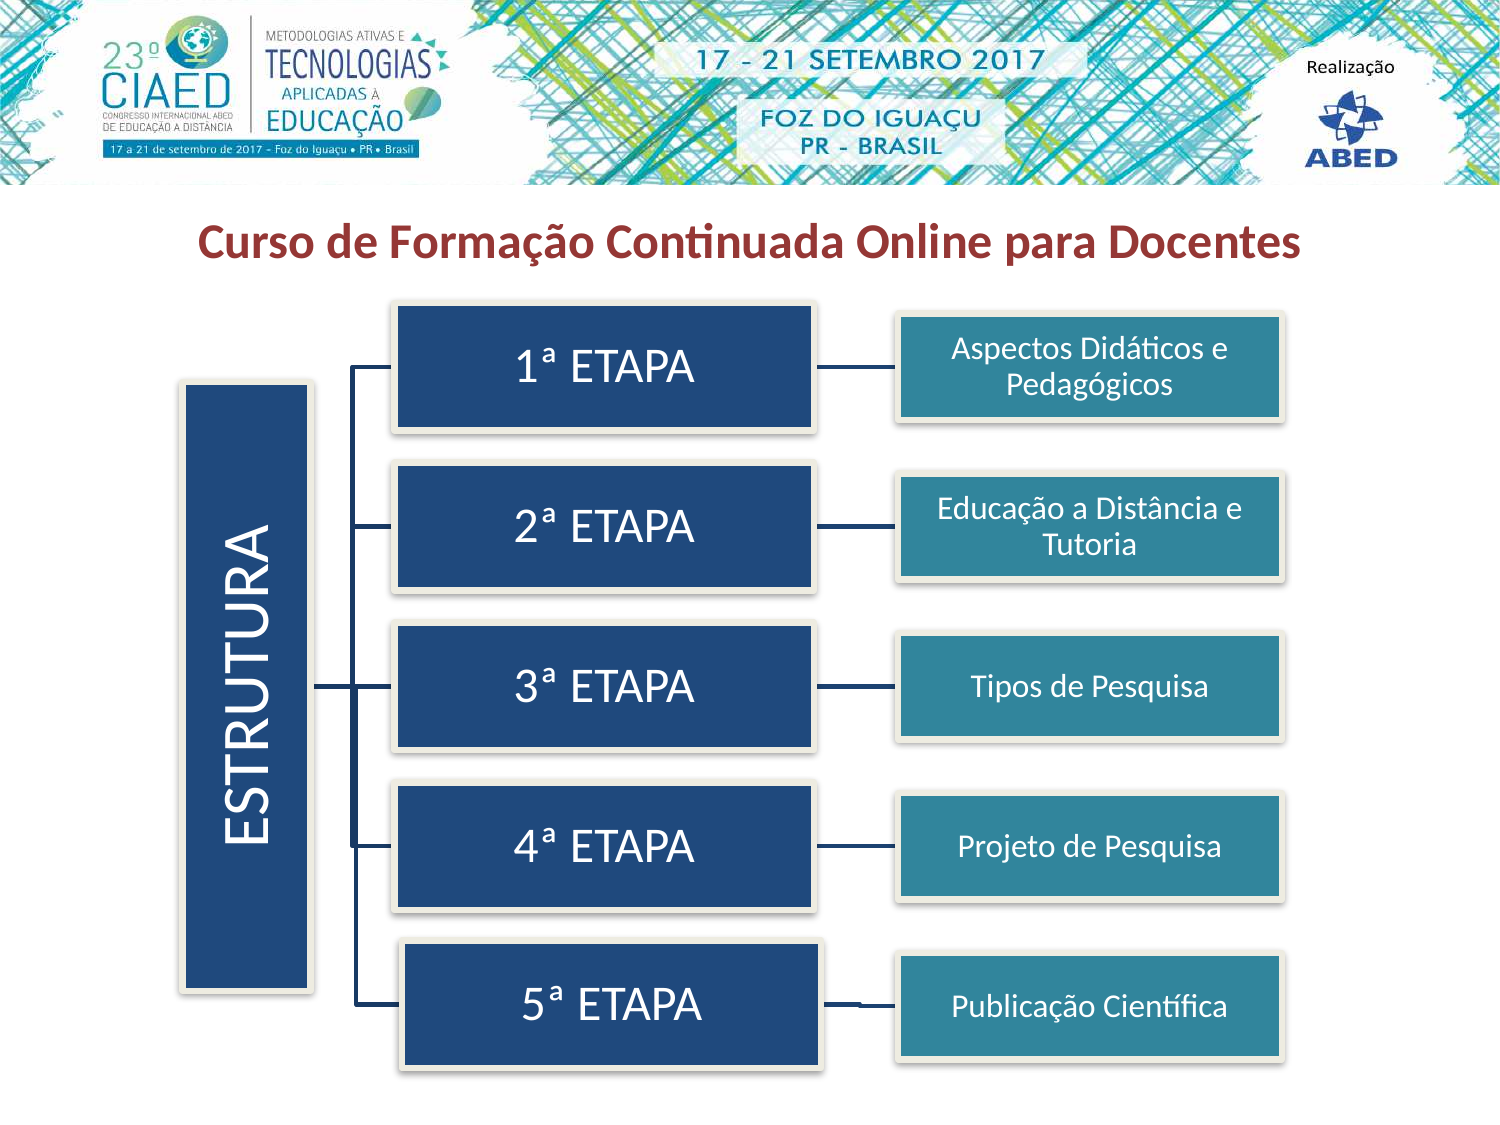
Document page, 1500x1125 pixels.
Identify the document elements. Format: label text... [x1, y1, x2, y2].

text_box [76, 302, 1389, 1071]
picture [0, 0, 1500, 185]
list Curso de Formação Continuada Online para Docentes [75, 201, 1425, 944]
